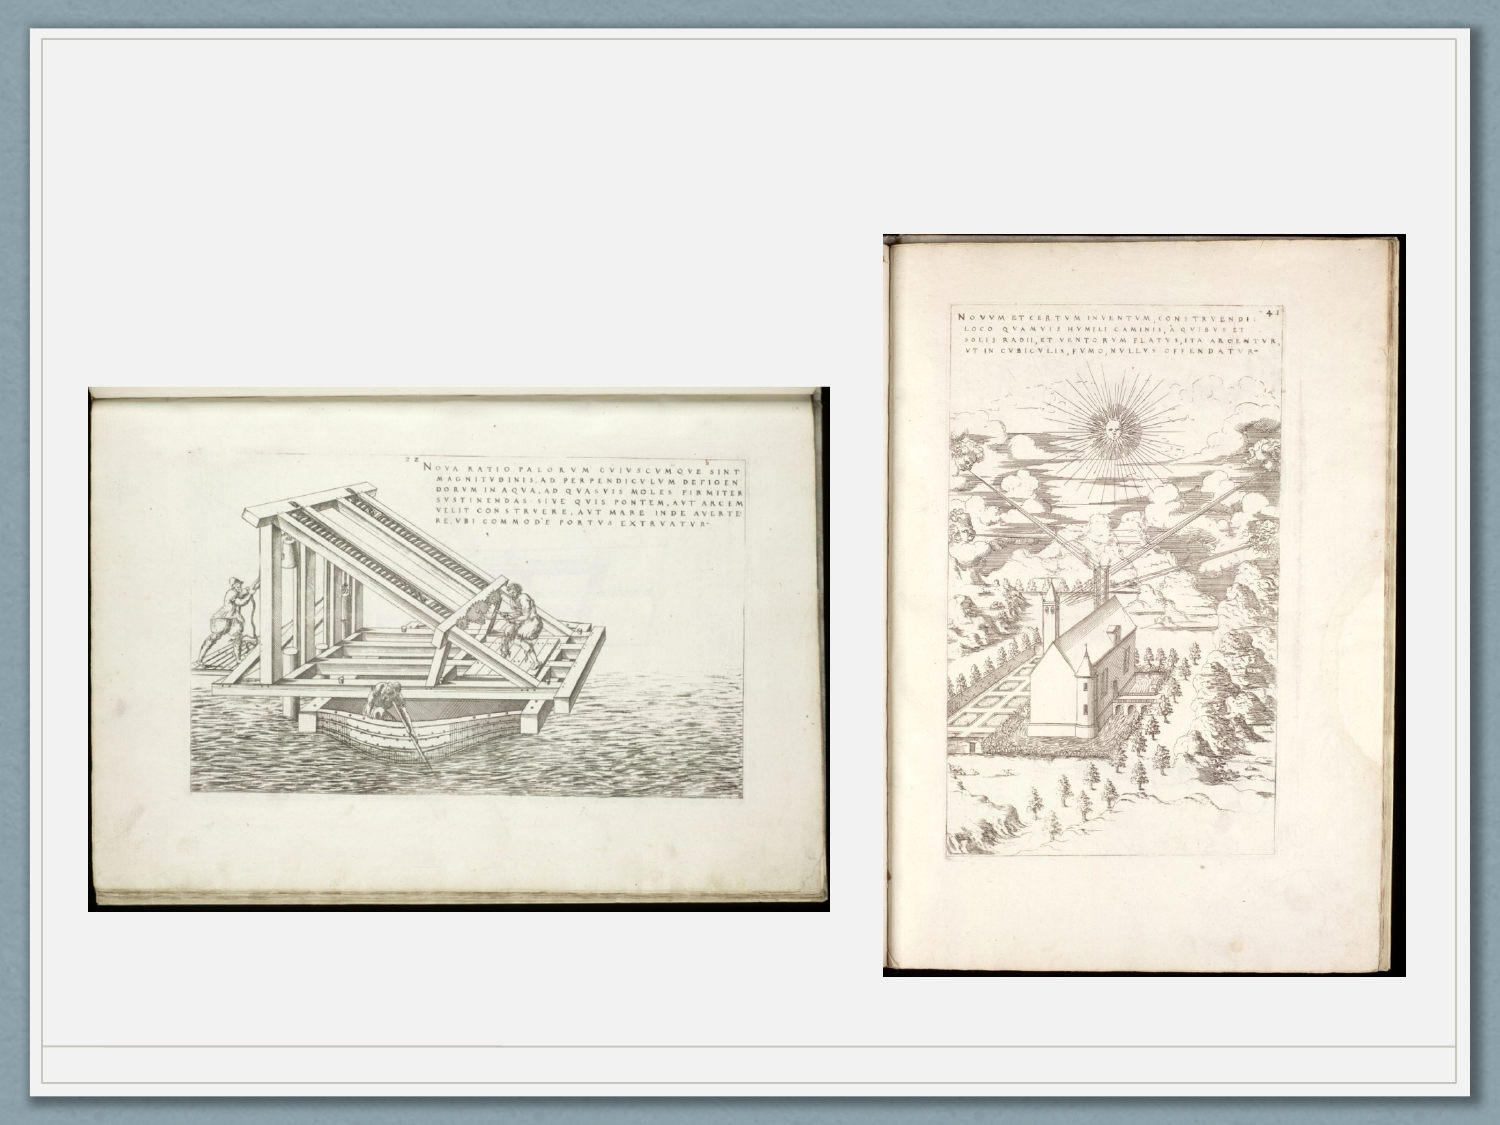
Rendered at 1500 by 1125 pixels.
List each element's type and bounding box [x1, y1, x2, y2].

list [882, 233, 1406, 978]
picture [88, 387, 195, 912]
list [195, 277, 722, 1022]
picture [722, 387, 829, 912]
